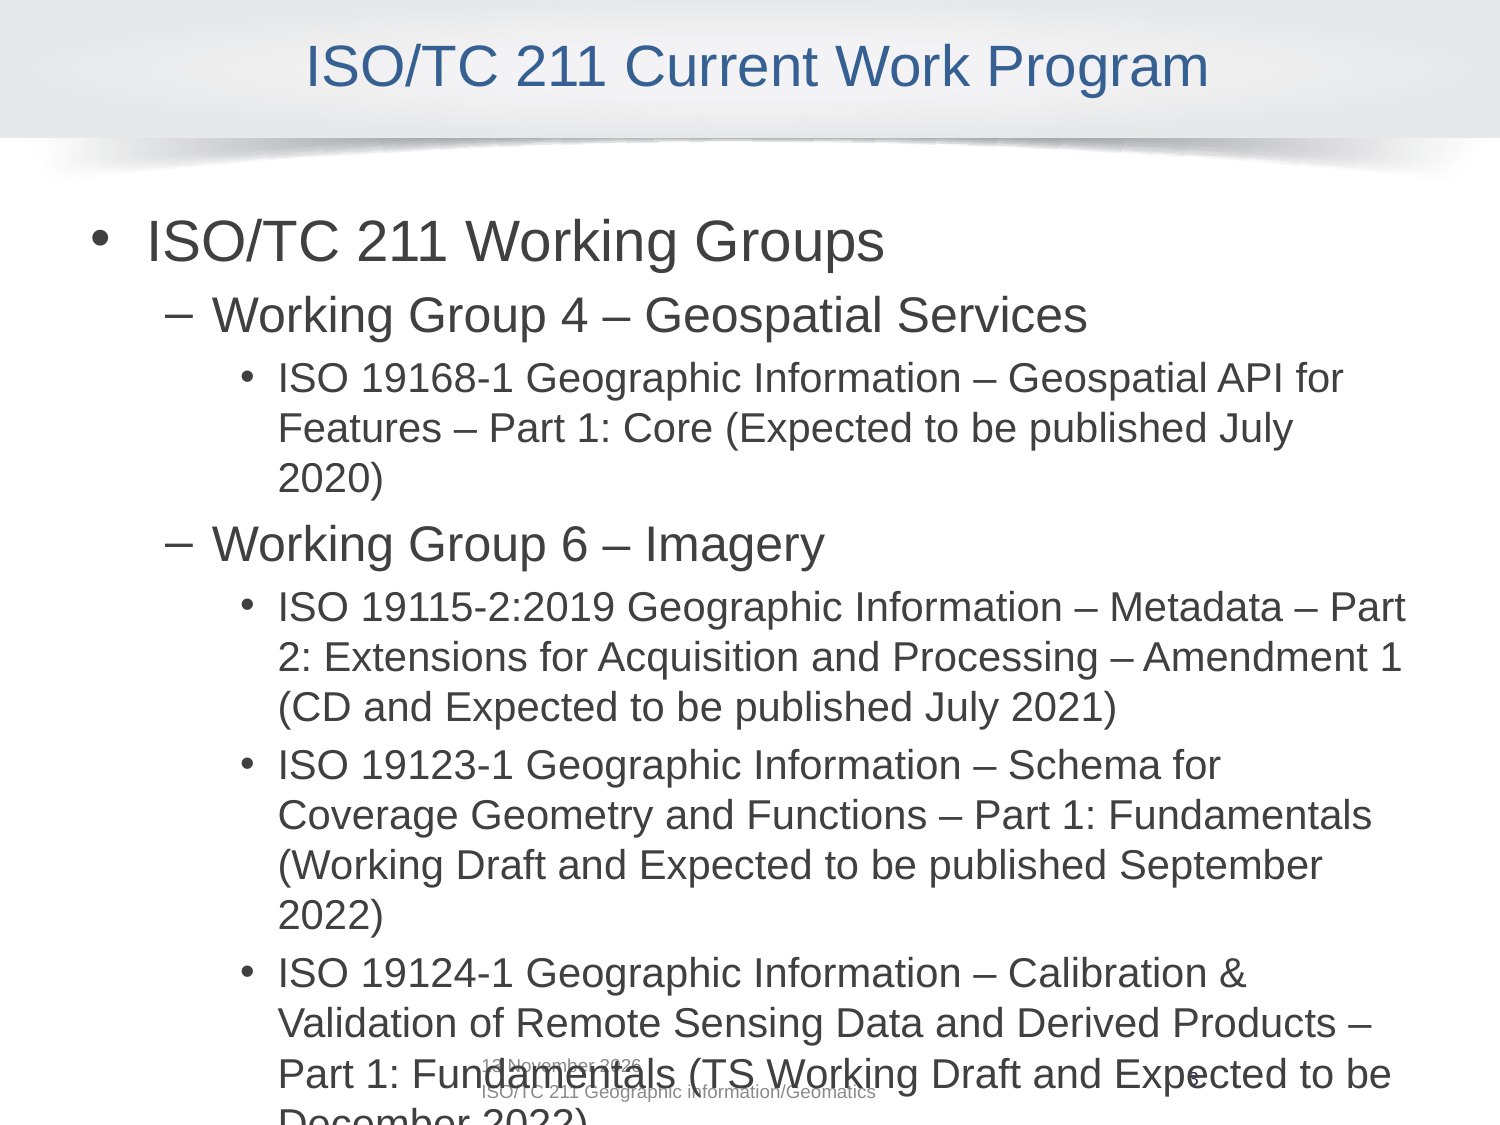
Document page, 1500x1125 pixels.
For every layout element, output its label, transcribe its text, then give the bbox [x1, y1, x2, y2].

picture [0, 0, 1500, 209]
list ISO/TC 211 Working Groups Working Group 4 – Geospatial Services ISO 19168-1 Geographic Information – Geospatial API for Features – Part 1: Core (Expected to be published July 2020) Working Group 6 – Imagery ISO 19115-2:2019 Geographic Information – Metadata – Part 2: Extensions for Acquisition and Processing – Amendment 1 (CD and Expected to be published July 2021) ISO 19123-1 Geographic Information – Schema for Coverage Geometry and Functions – Part 1: Fundamentals (Working Draft and Expected to be published September 2022) ISO 19124-1 Geographic Information – Calibration & Validation of Remote Sensing Data and Derived Products – Part 1: Fundamentals (TS Working Draft and Expected to be December 2022) [75, 195, 1425, 938]
title ISO/TC 211 Current Work Program [75, 1, 1425, 125]
